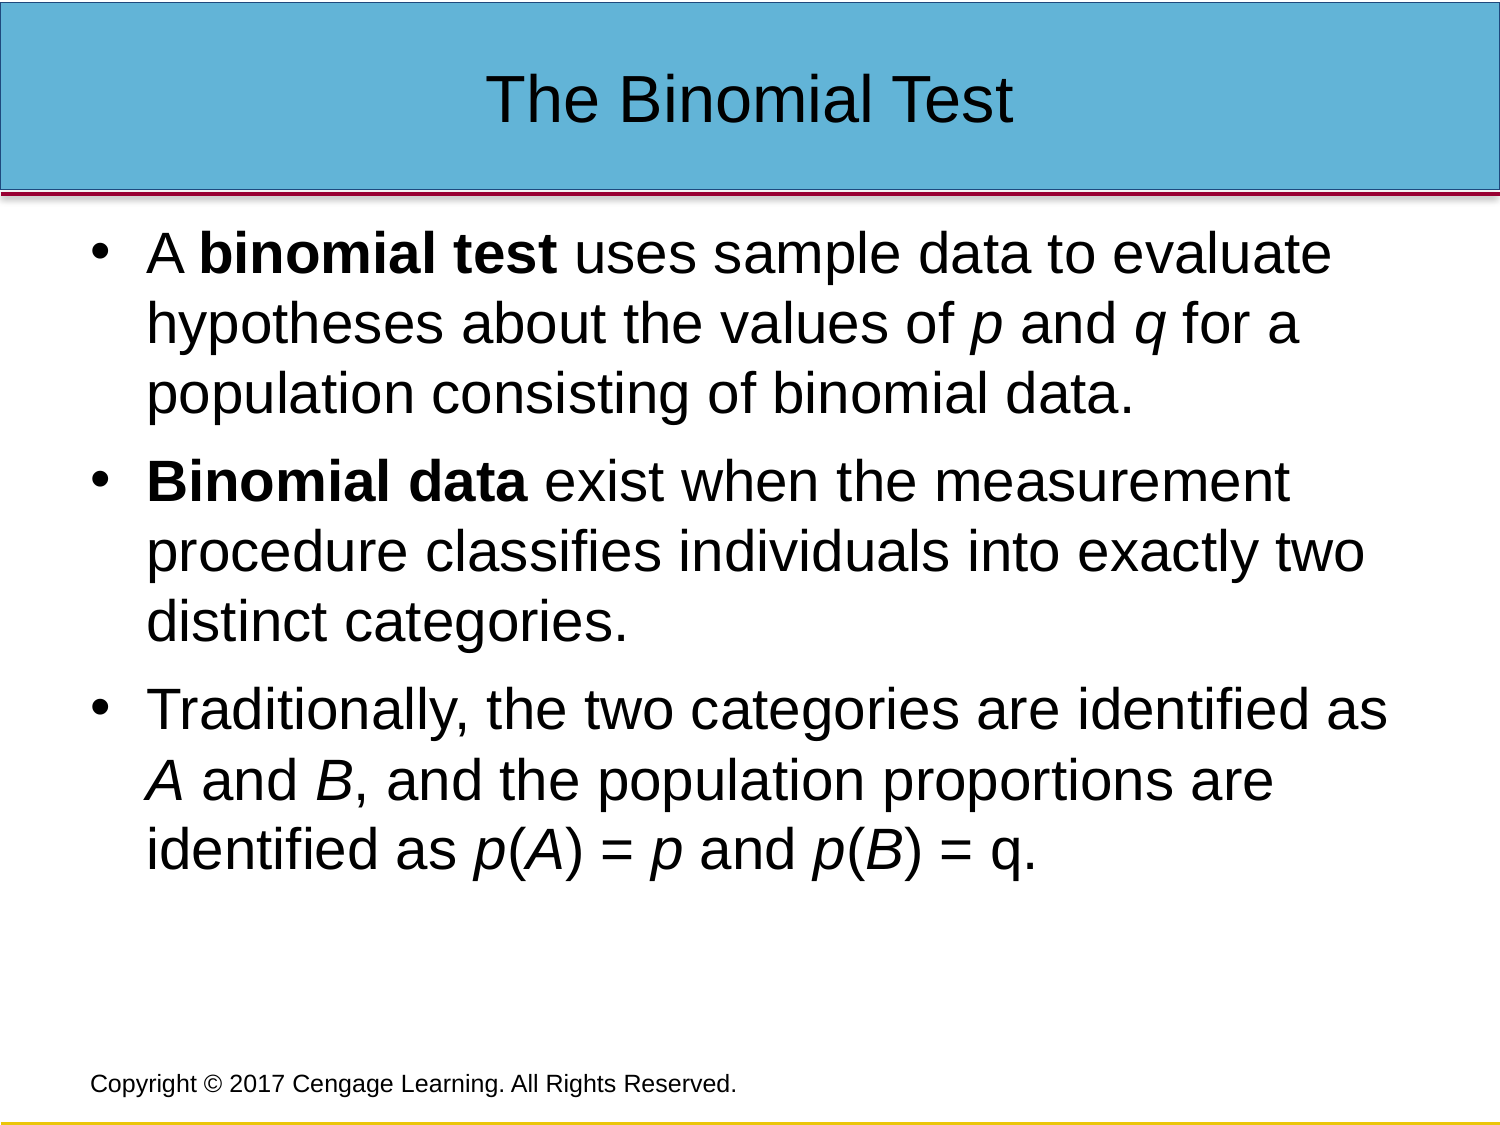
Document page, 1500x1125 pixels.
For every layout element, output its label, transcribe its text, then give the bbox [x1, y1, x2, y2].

title The Binomial Test [0, 2, 1500, 190]
list A binomial test uses sample data to evaluate hypotheses about the values of p and q for a population consisting of binomial data. Binomial data exist when the measurement procedure classifies individuals into exactly two distinct categories. Traditionally, the two categories are identified as A and B, and the population proportions are identified as p(A) = p and p(B) = q. [75, 207, 1425, 1025]
footer Copyright © 2017 Cengage Learning. All Rights Reserved. [75, 1052, 800, 1113]
